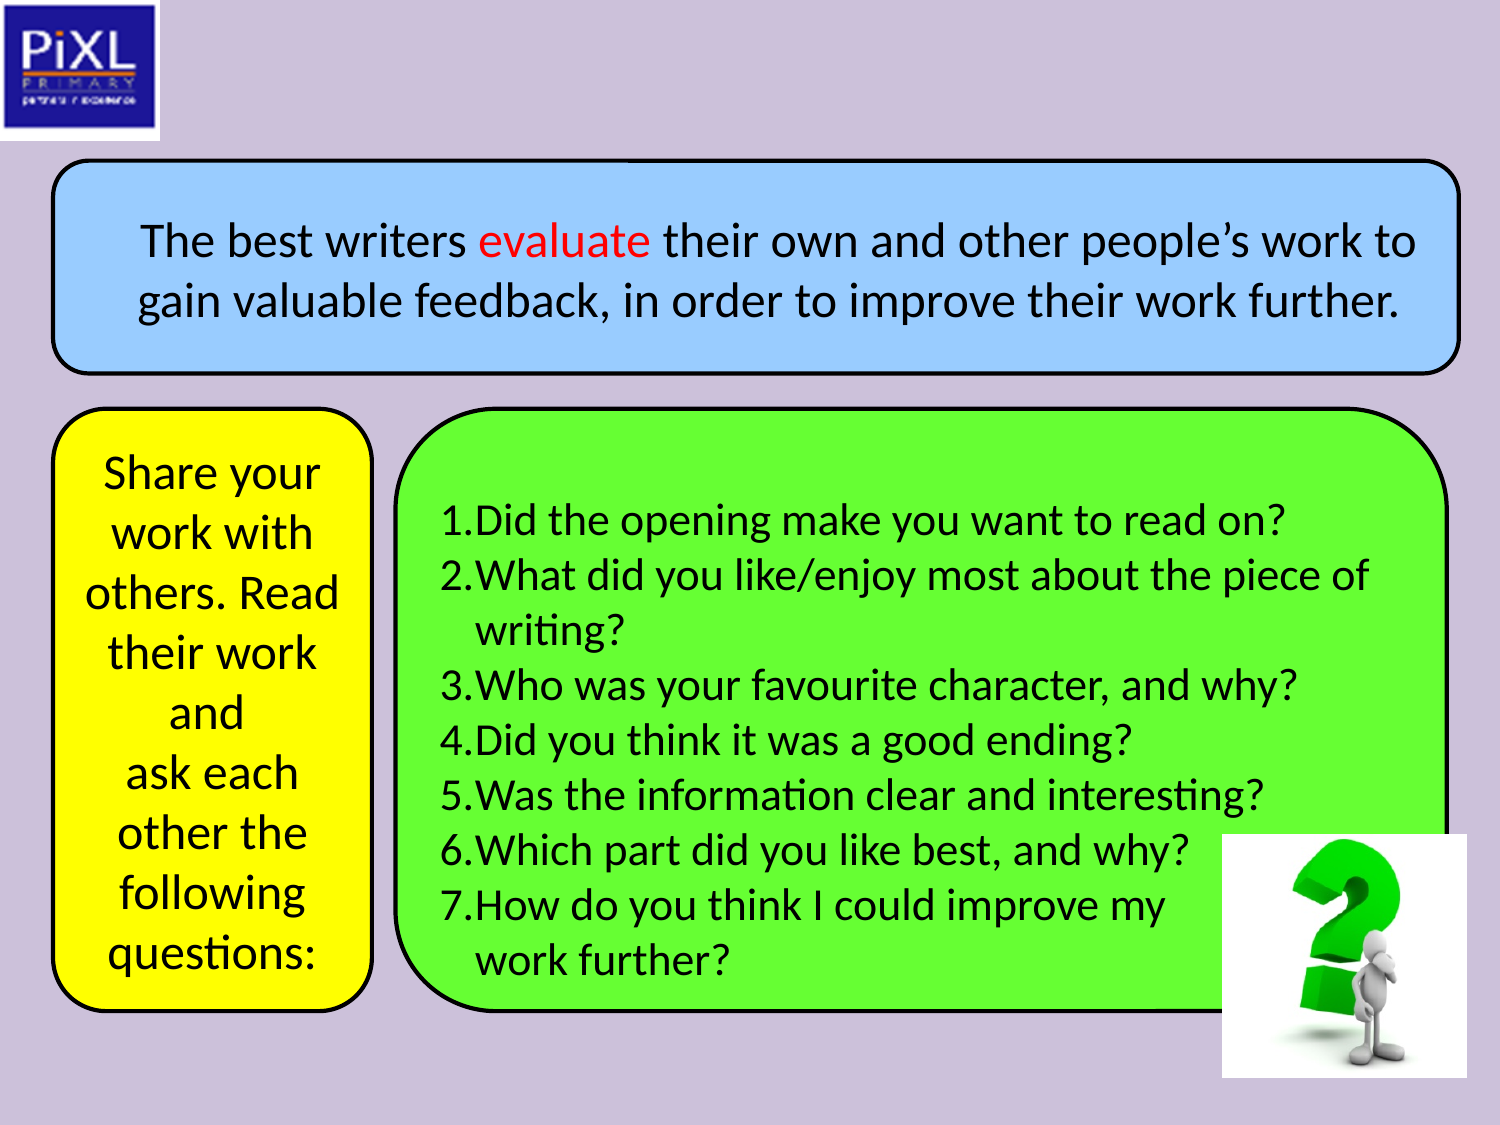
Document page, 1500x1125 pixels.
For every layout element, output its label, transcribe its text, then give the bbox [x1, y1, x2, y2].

text_box Share your work with others. Read their work and ask each other the following questions: [53, 408, 372, 1012]
text_box Did the opening make you want to read on? What did you like/enjoy most about the piece of writing? Who was your favourite character, and why? Did you think it was a good ending? Was the information clear and interesting? Which part did you like best, and why? How do you think I could improve my work further? [395, 408, 1447, 1012]
picture [1222, 833, 1467, 1078]
text_box The best writers evaluate their own and other people’s work to gain valuable feedback, in order to improve their work further. [53, 160, 1459, 374]
picture [0, 0, 160, 141]
